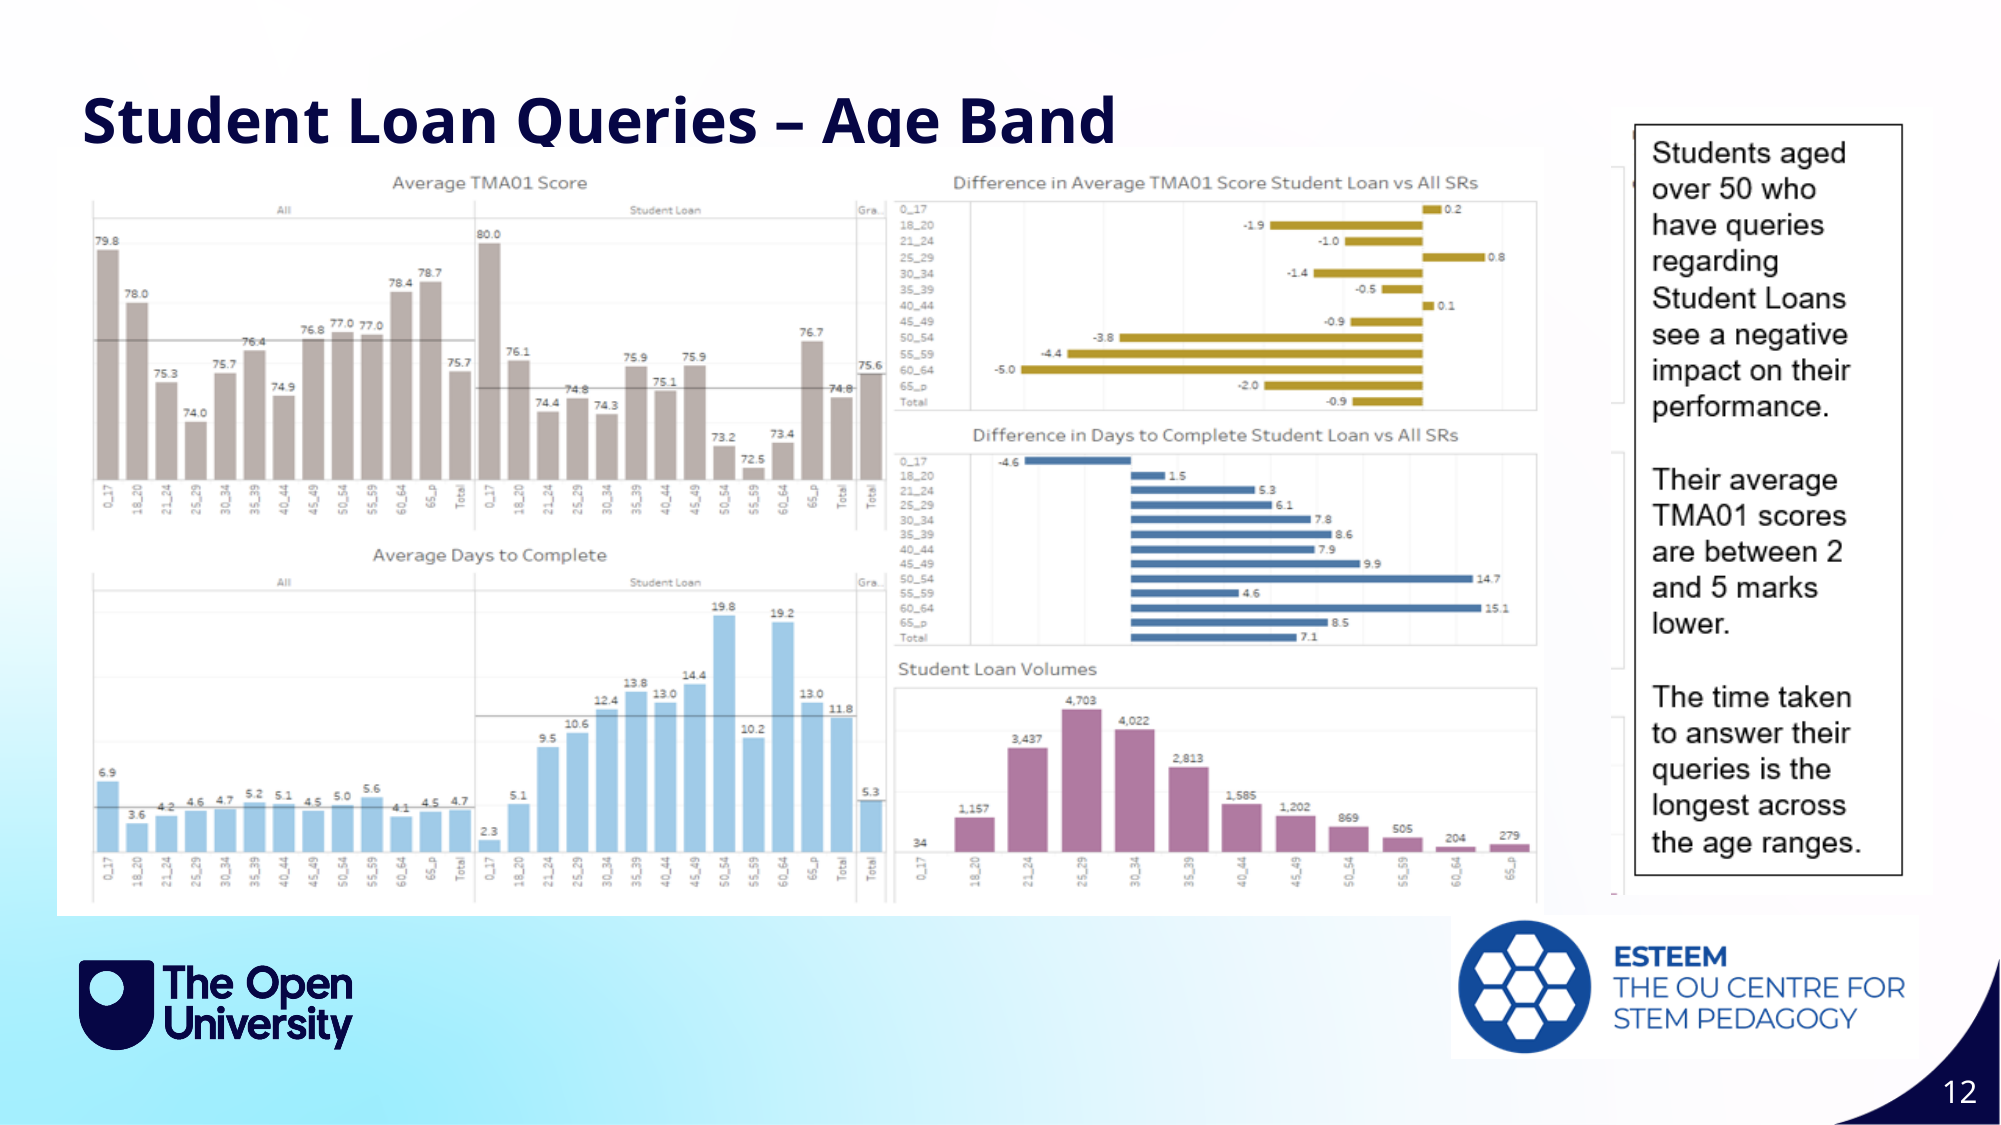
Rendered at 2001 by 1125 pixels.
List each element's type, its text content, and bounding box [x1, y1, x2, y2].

list Student Loan Queries – Age Band [67, 66, 1835, 148]
picture [1611, 107, 1933, 895]
picture [77, 956, 358, 1053]
picture [57, 147, 2000, 1125]
